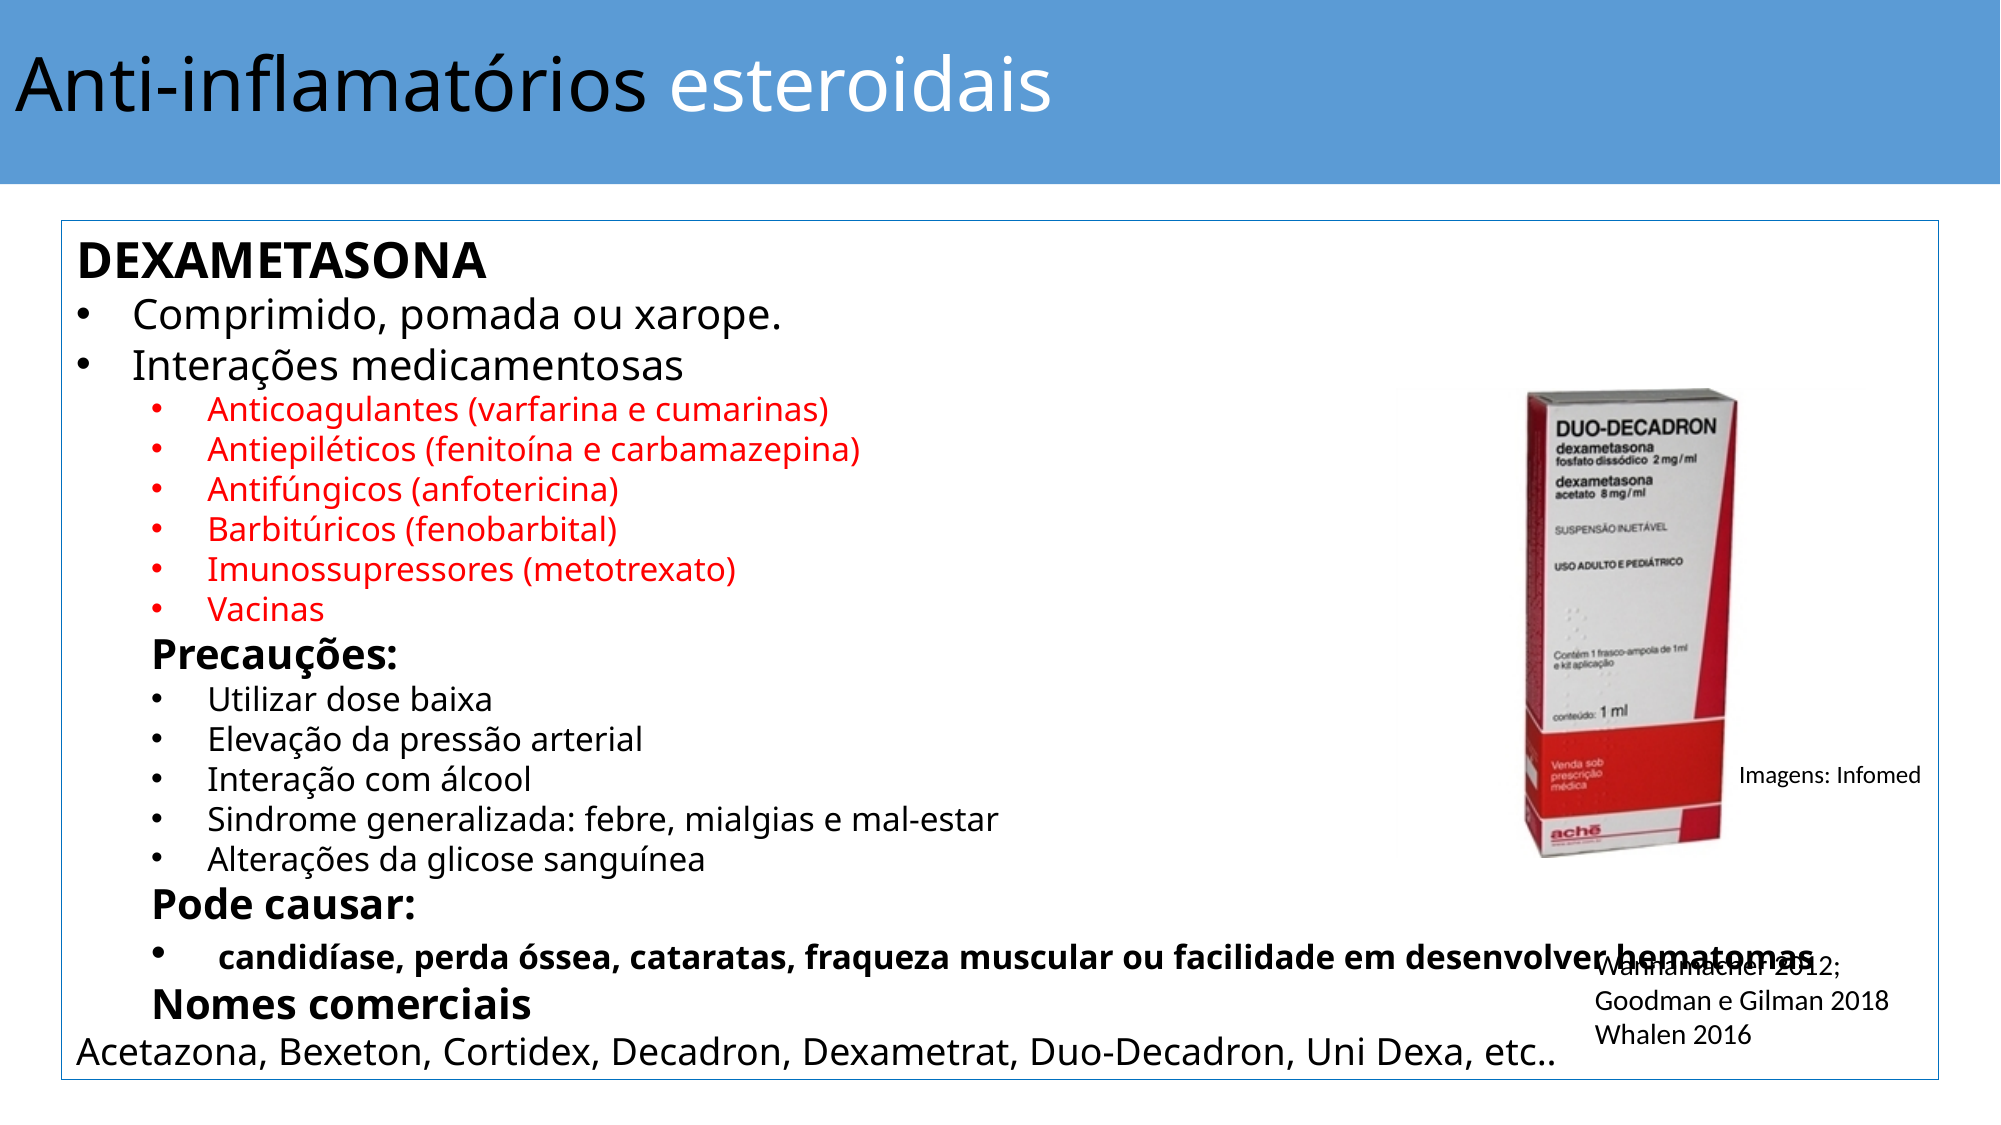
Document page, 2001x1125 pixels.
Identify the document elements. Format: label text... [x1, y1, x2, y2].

text_box DEXAMETASONA Comprimido, pomada ou xarope. Interações medicamentosas Anticoagulantes (varfarina e cumarinas) Antiepiléticos (fenitoína e carbamazepina) Antifúngicos (anfotericina) Barbitúricos (fenobarbital) Imunossupressores (metotrexato) Vacinas Precauções: Utilizar dose baixa Elevação da pressão arterial Interação com álcool Sindrome generalizada: febre, mialgias e mal-estar Alterações da glicose sanguínea Pode causar: candidíase, perda óssea, cataratas, fraqueza muscular ou facilidade em desenvolver hematomas Nomes comerciais Acetazona, Bexeton, Cortidex, Decadron, Dexametrat, Duo-Decadron, Uni Dexa, etc.. [61, 220, 1939, 1080]
picture [1396, 388, 1866, 858]
text_box Anti-inflamatórios esteroidais [0, 0, 2000, 185]
text_box Imagens: Infomed [1866, 750, 1938, 796]
text_box Wannamacher 2012; Goodman e Gilman 2018 Whalen 2016 [1580, 938, 1939, 1059]
